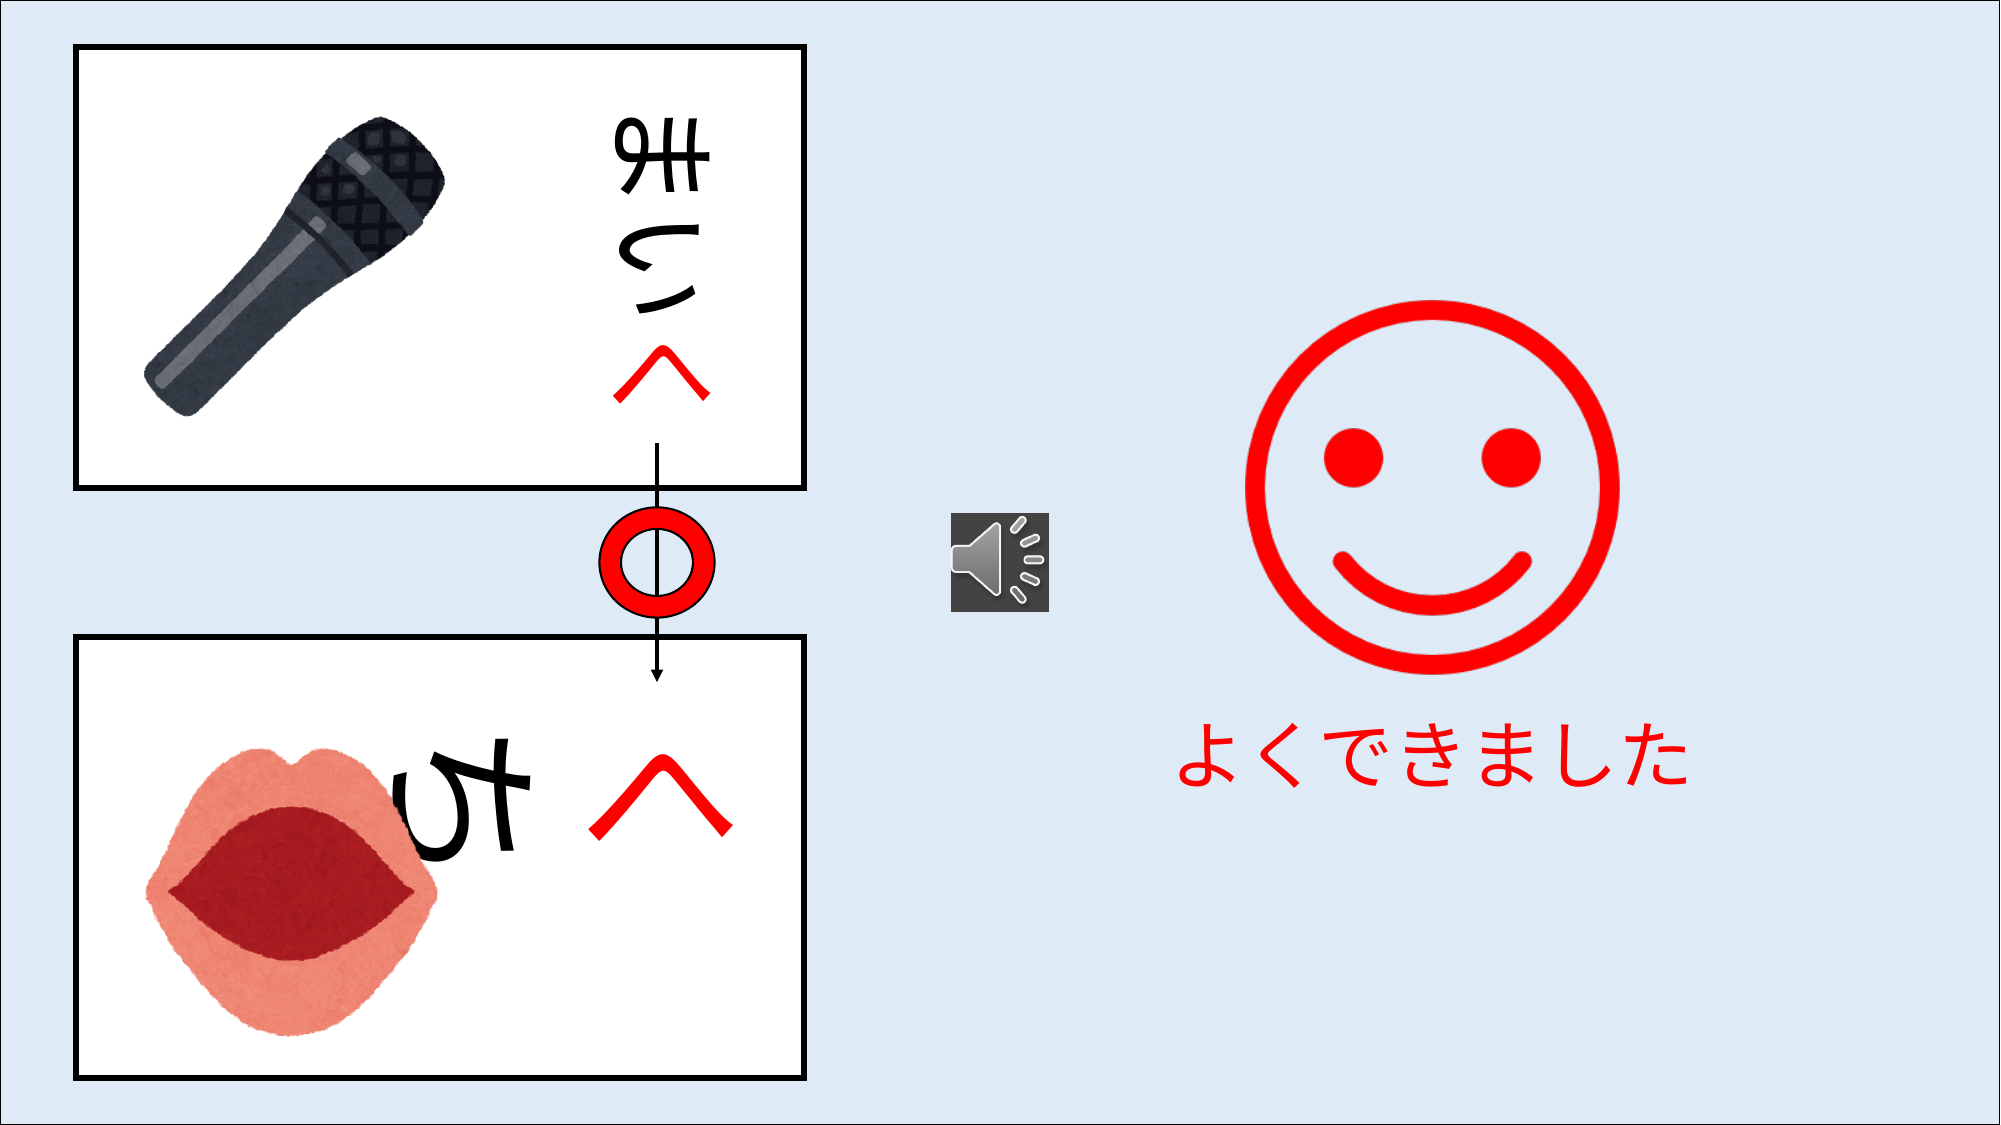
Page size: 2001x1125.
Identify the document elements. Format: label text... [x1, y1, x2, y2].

text_box [75, 46, 805, 489]
text_box [0, 0, 2000, 1125]
picture [949, 512, 1050, 613]
text_box [658, 506, 716, 619]
picture [129, 103, 459, 432]
text_box くち [540, 705, 774, 1055]
picture [1195, 251, 1669, 724]
text_box まいく [573, 83, 741, 473]
picture [124, 728, 459, 1052]
text_box よくできました [1063, 701, 1802, 807]
text_box [598, 506, 656, 619]
text_box [75, 636, 805, 1079]
